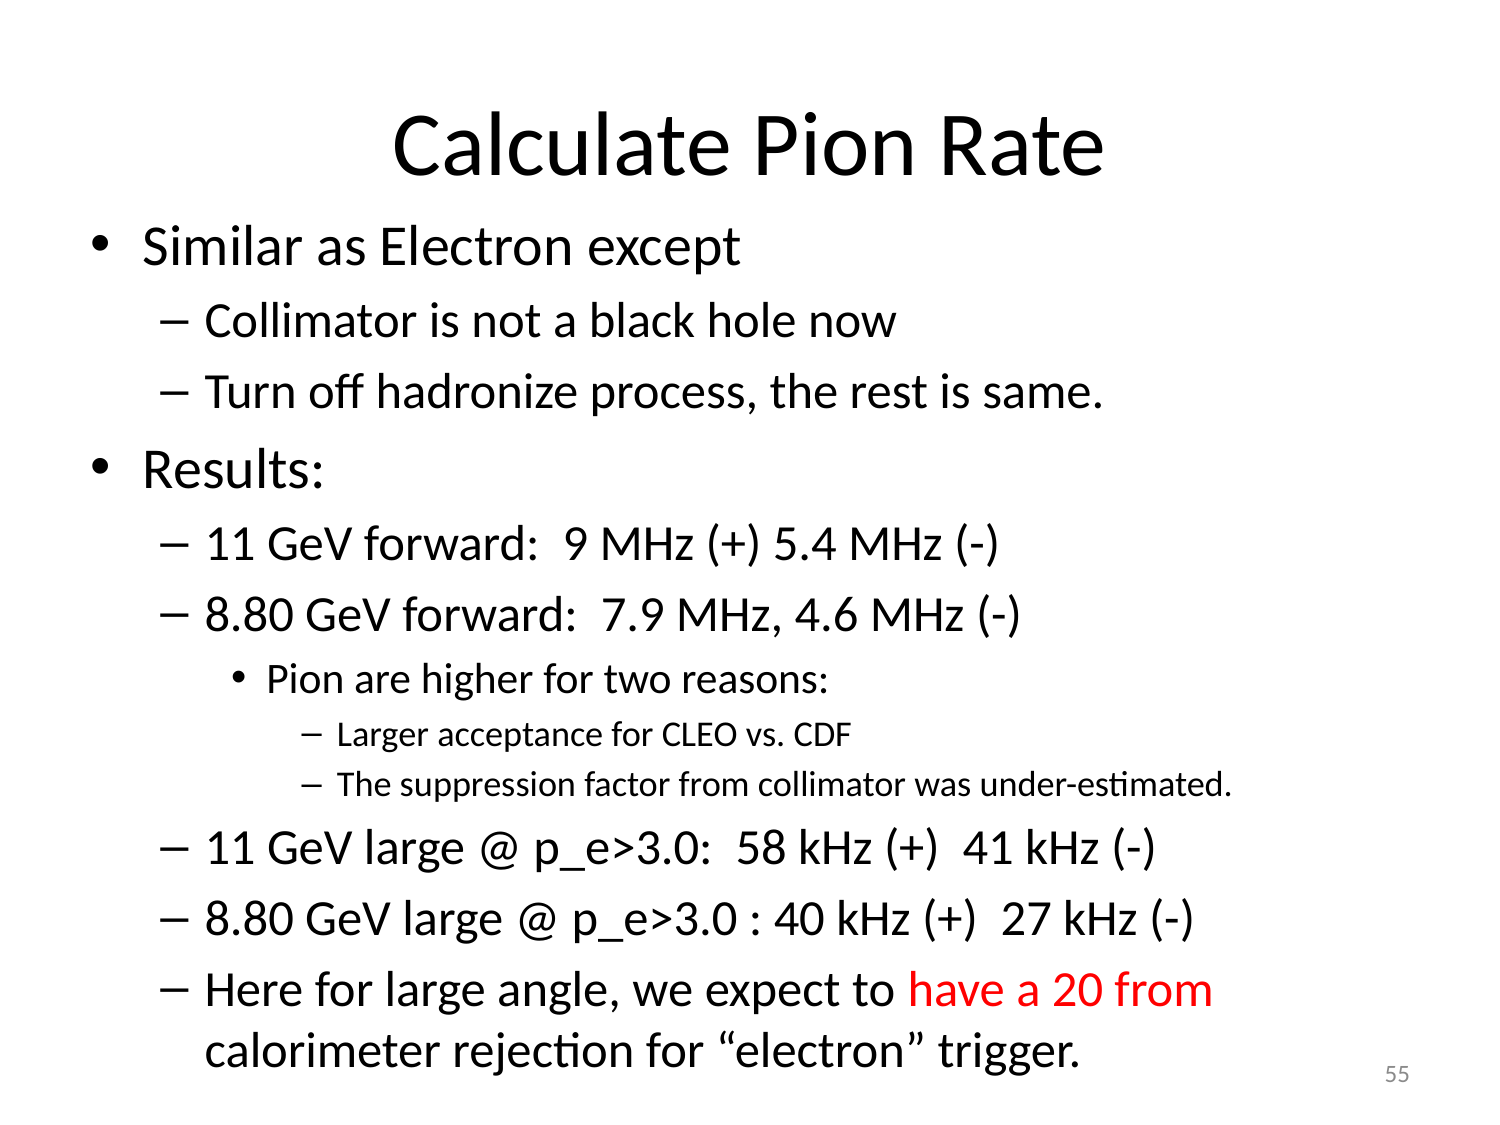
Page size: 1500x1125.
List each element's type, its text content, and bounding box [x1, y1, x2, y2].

slide_number 55 [1074, 1042, 1425, 1103]
title Calculate Pion Rate [75, 45, 1425, 200]
list Similar as Electron except Collimator is not a black hole now Turn off hadronize process, the rest is same. Results: 11 GeV forward: 9 MHz (+) 5.4 MHz (-) 8.80 GeV forward: 7.9 MHz, 4.6 MHz (-) Pion are higher for two reasons: Larger acceptance for CLEO vs. CDF The suppression factor from collimator was under-estimated. 11 GeV large @ p_e>3.0: 58 kHz (+) 41 kHz (-) 8.80 GeV large @ p_e>3.0 : 40 kHz (+) 27 kHz (-) Here for large angle, we expect to have a 20 from calorimeter rejection for “electron” trigger. [75, 200, 1425, 1088]
